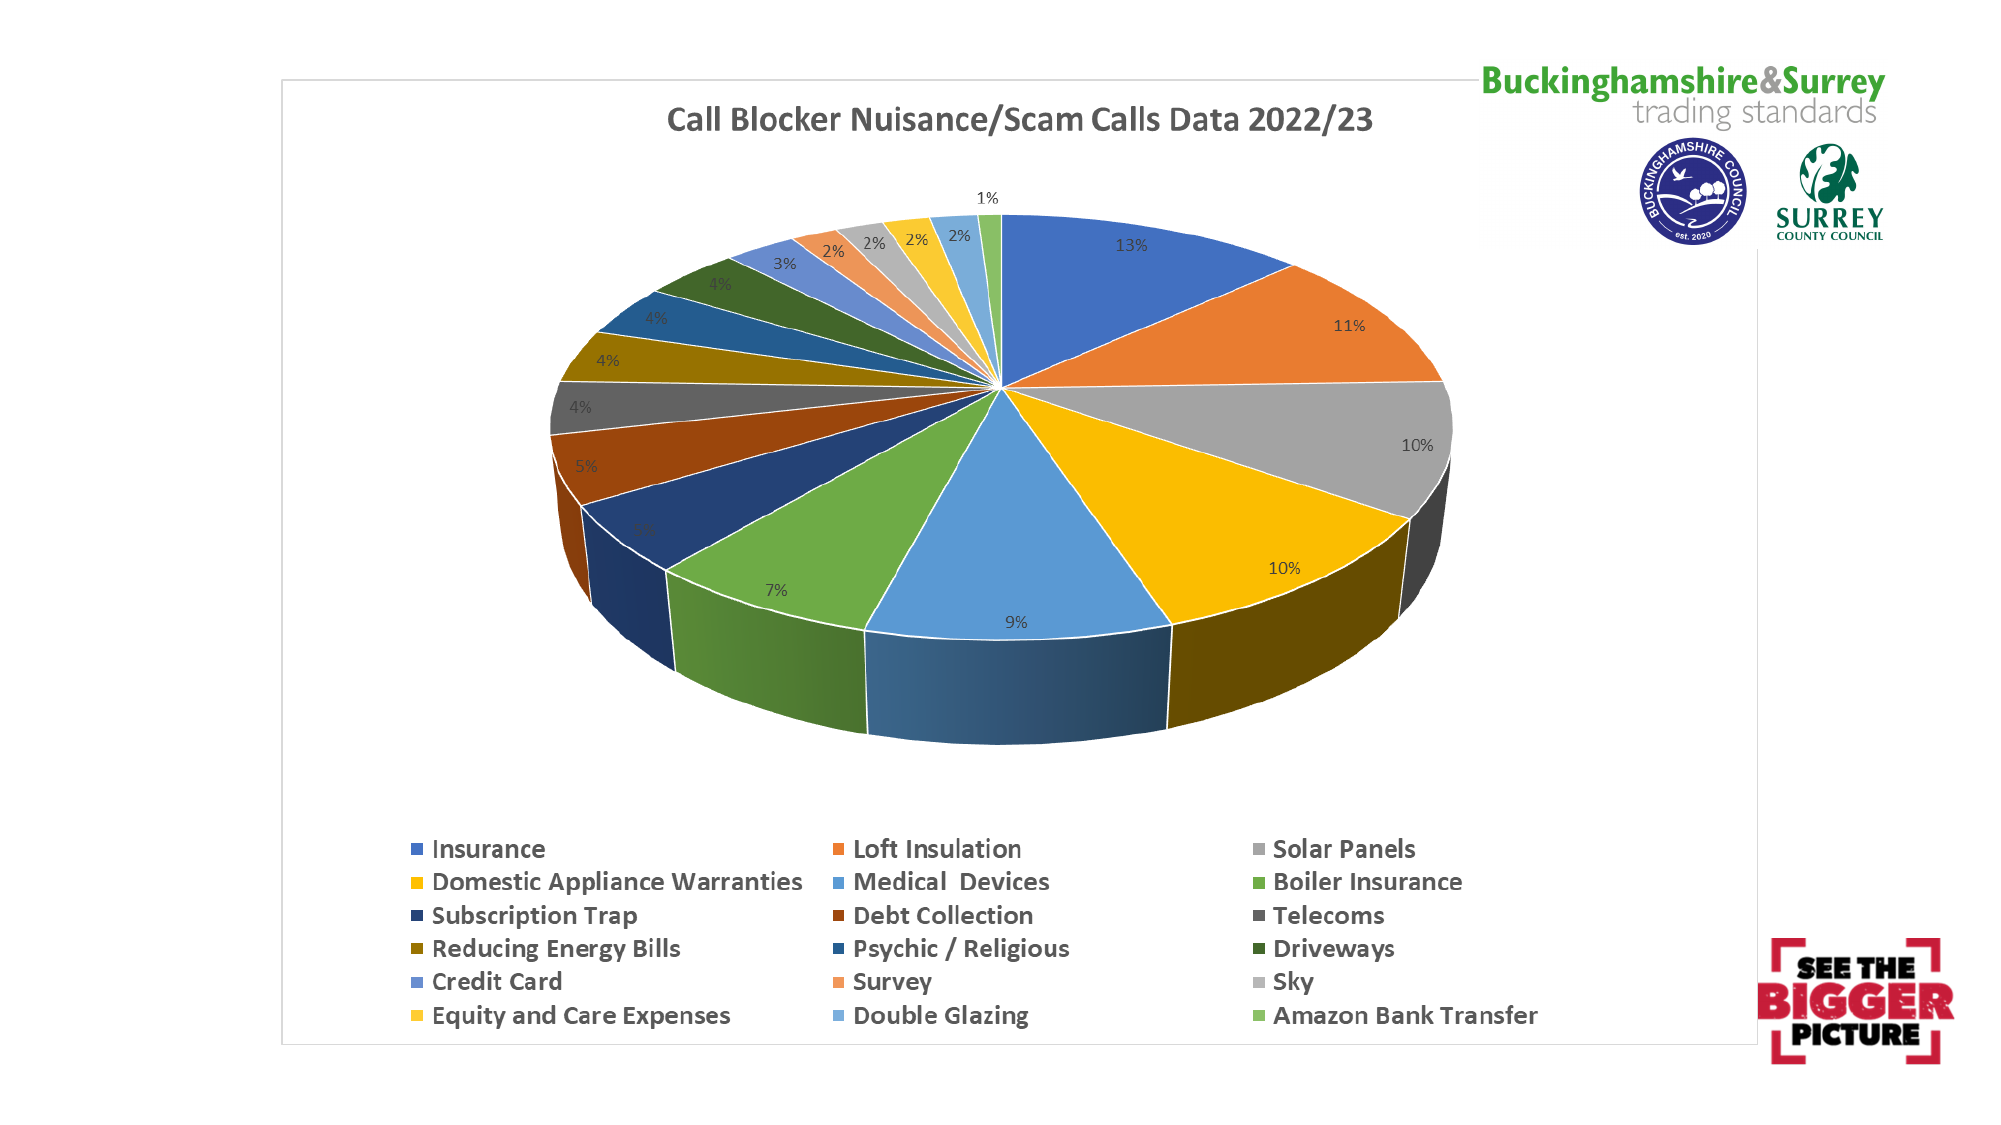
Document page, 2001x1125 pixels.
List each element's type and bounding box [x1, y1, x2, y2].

picture [281, 59, 1955, 1066]
